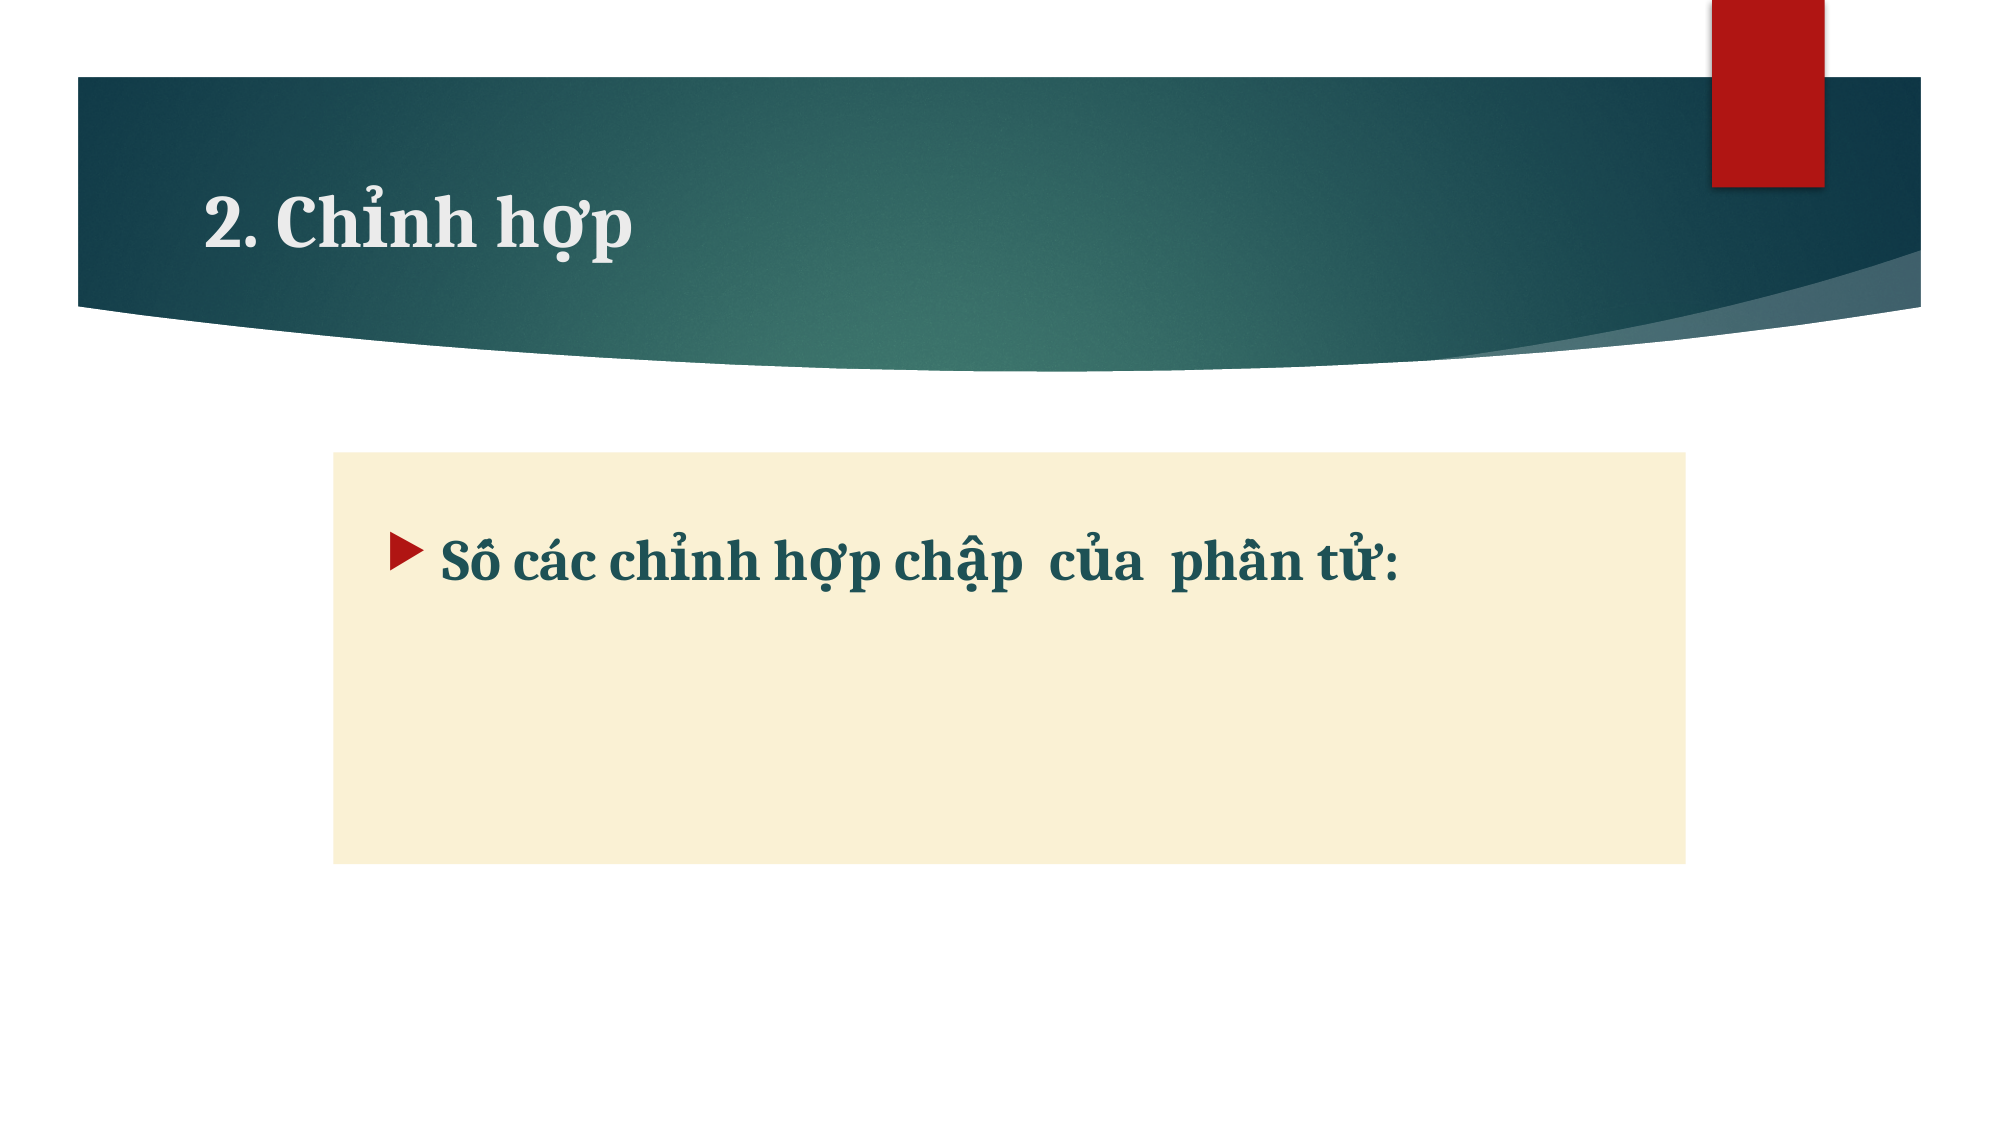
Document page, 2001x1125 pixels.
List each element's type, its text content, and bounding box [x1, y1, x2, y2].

title 2. Chỉnh hợp [189, 159, 1638, 276]
